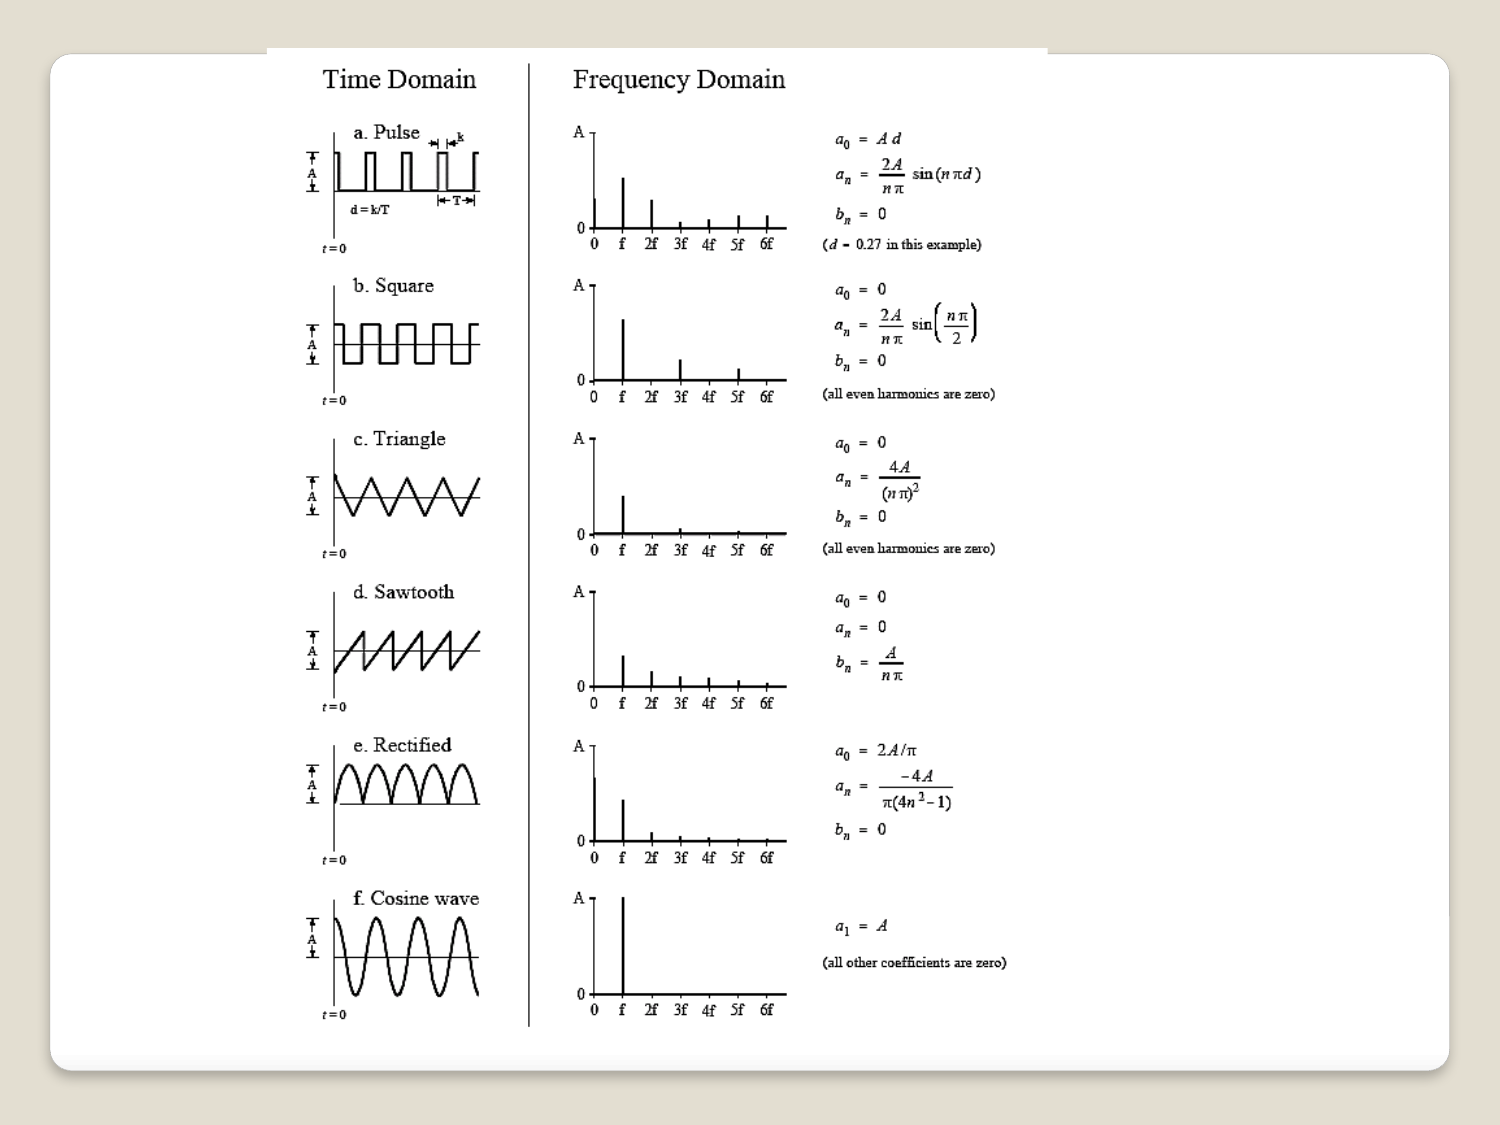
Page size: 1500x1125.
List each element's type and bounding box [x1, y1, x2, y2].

picture [266, 48, 1048, 1048]
